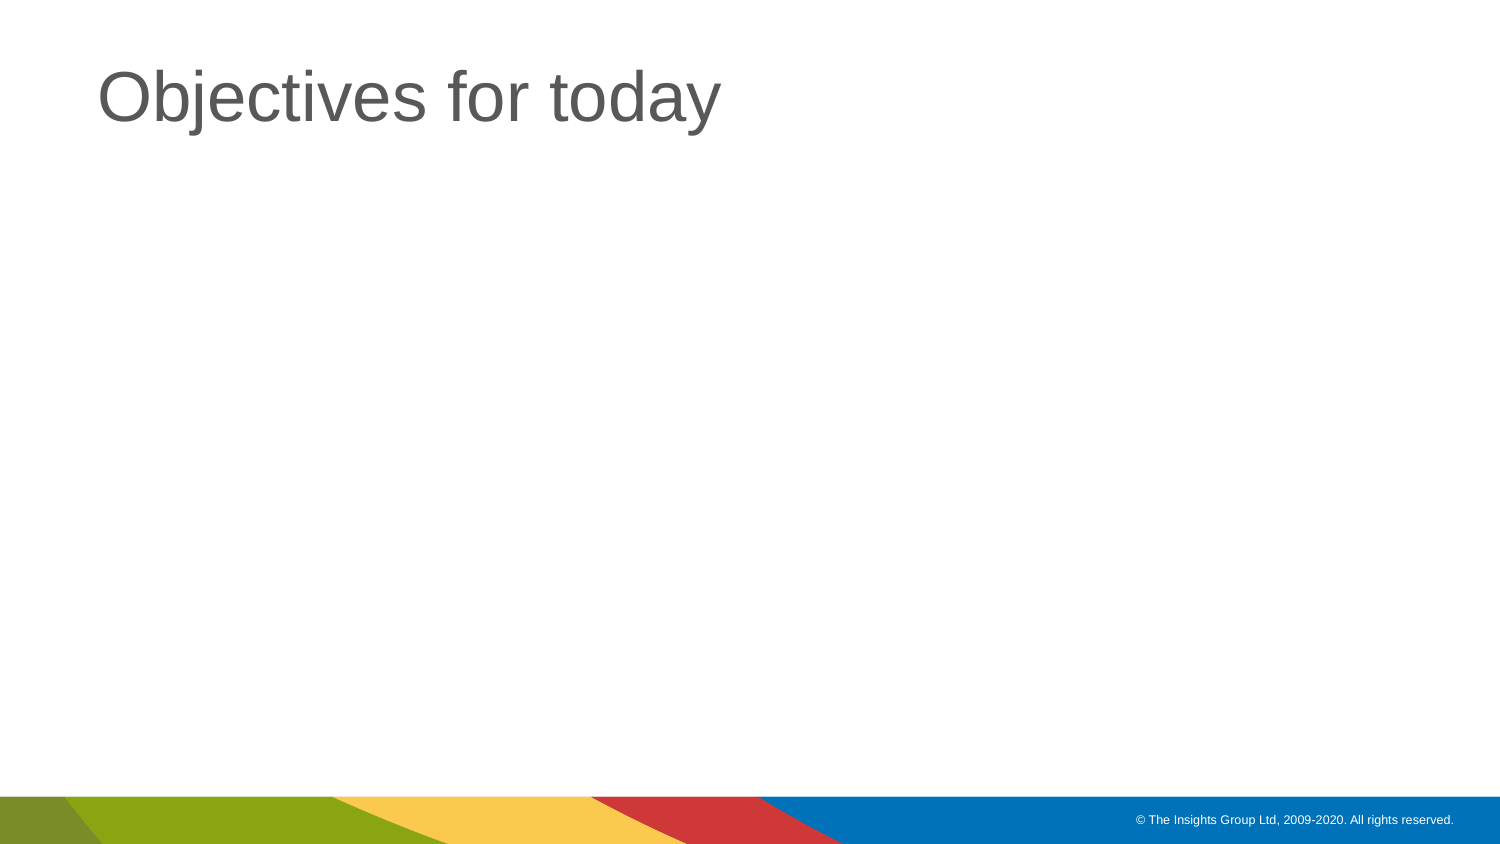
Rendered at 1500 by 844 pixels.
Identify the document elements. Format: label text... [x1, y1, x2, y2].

title Objectives for today [82, 23, 1412, 164]
picture [0, 788, 1500, 844]
